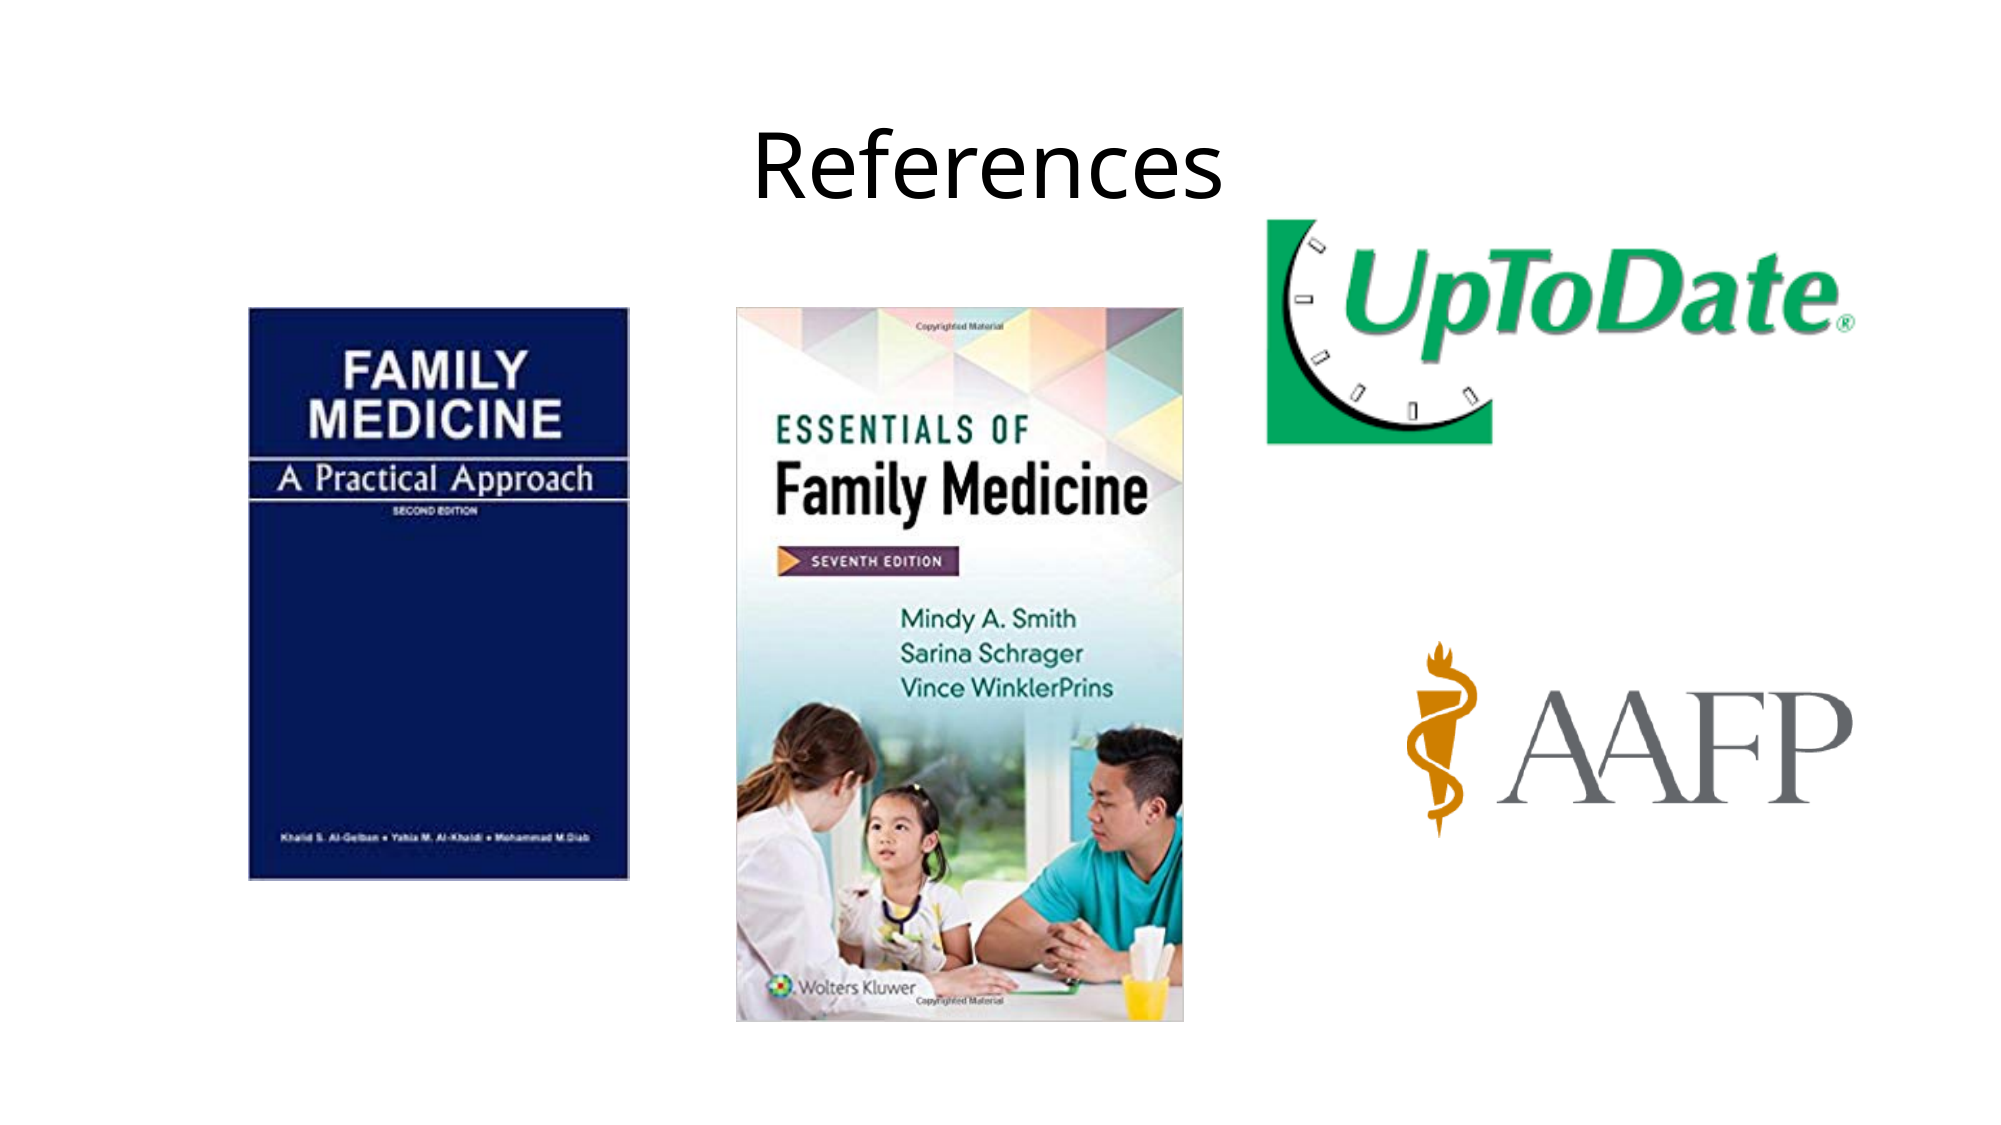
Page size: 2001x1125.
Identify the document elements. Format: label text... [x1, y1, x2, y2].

picture [1226, 168, 1916, 486]
picture [736, 307, 2000, 1022]
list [248, 307, 630, 881]
title References [137, 59, 1863, 278]
